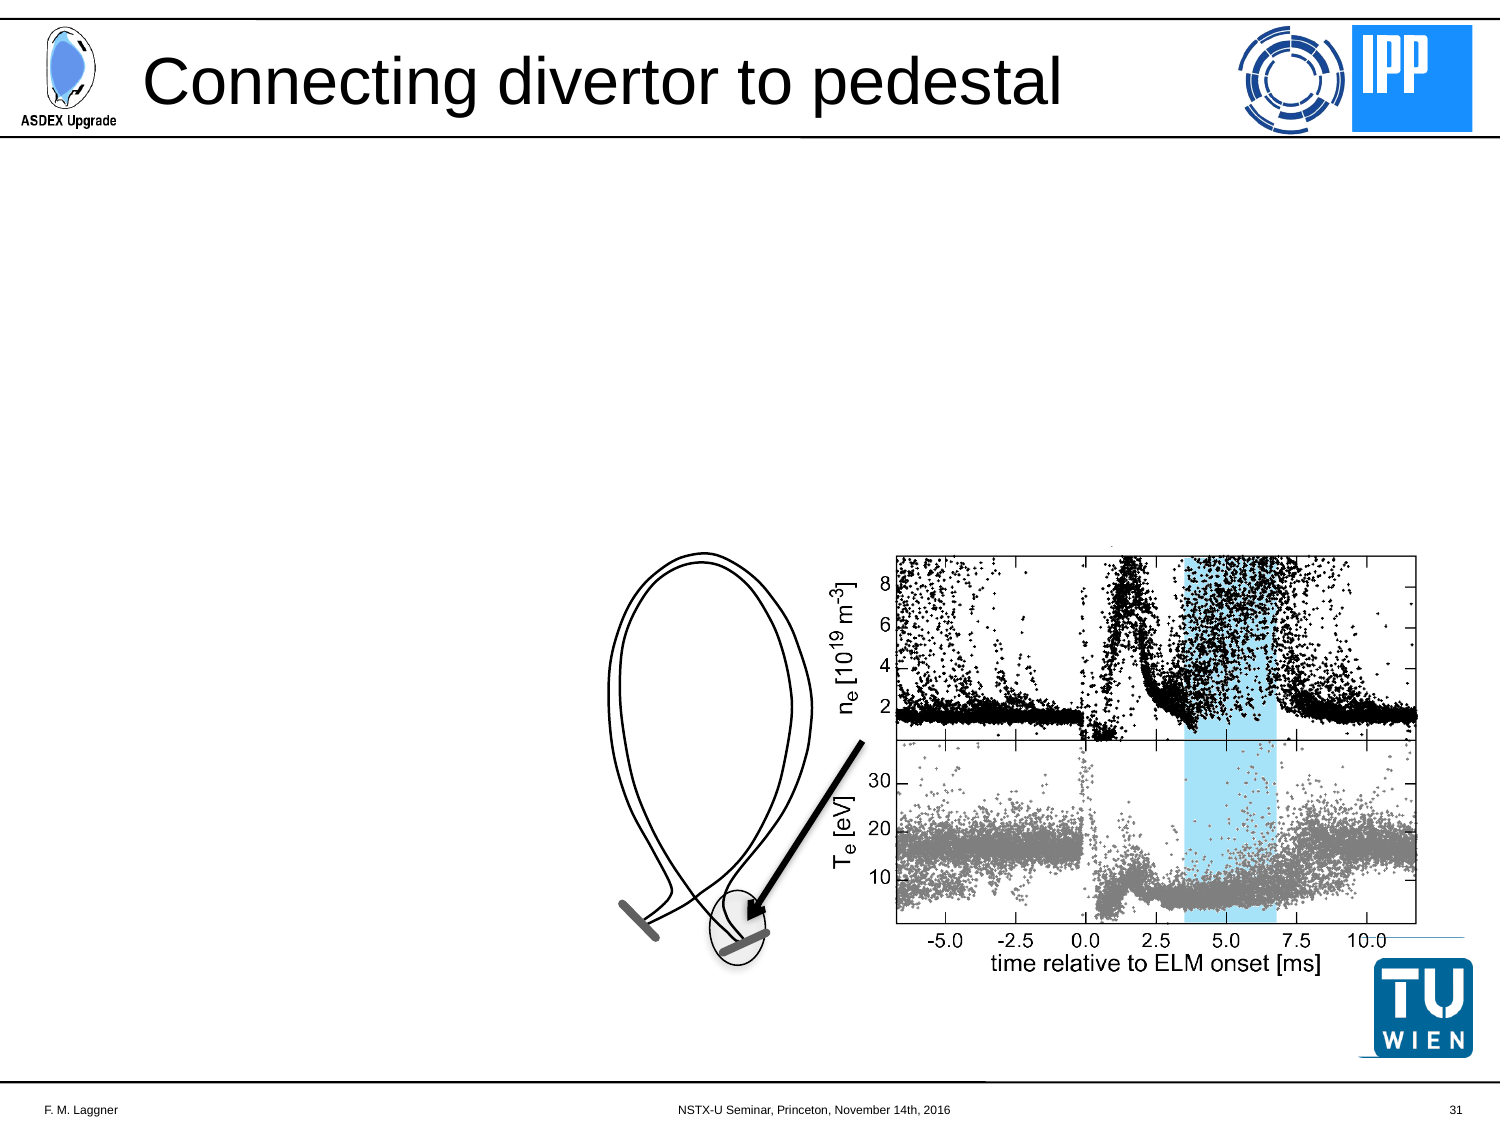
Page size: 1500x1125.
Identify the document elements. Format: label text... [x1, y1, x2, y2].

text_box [1350, 937, 1479, 1058]
picture [17, 25, 120, 130]
picture [1234, 24, 1348, 137]
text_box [608, 553, 813, 960]
slide_number 31 [1128, 1081, 1479, 1125]
title Connecting divertor to pedestal [127, 30, 1247, 126]
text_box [816, 546, 1447, 981]
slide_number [505, 1081, 1128, 1124]
footer F. M. Laggner [29, 1081, 505, 1124]
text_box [747, 740, 863, 922]
